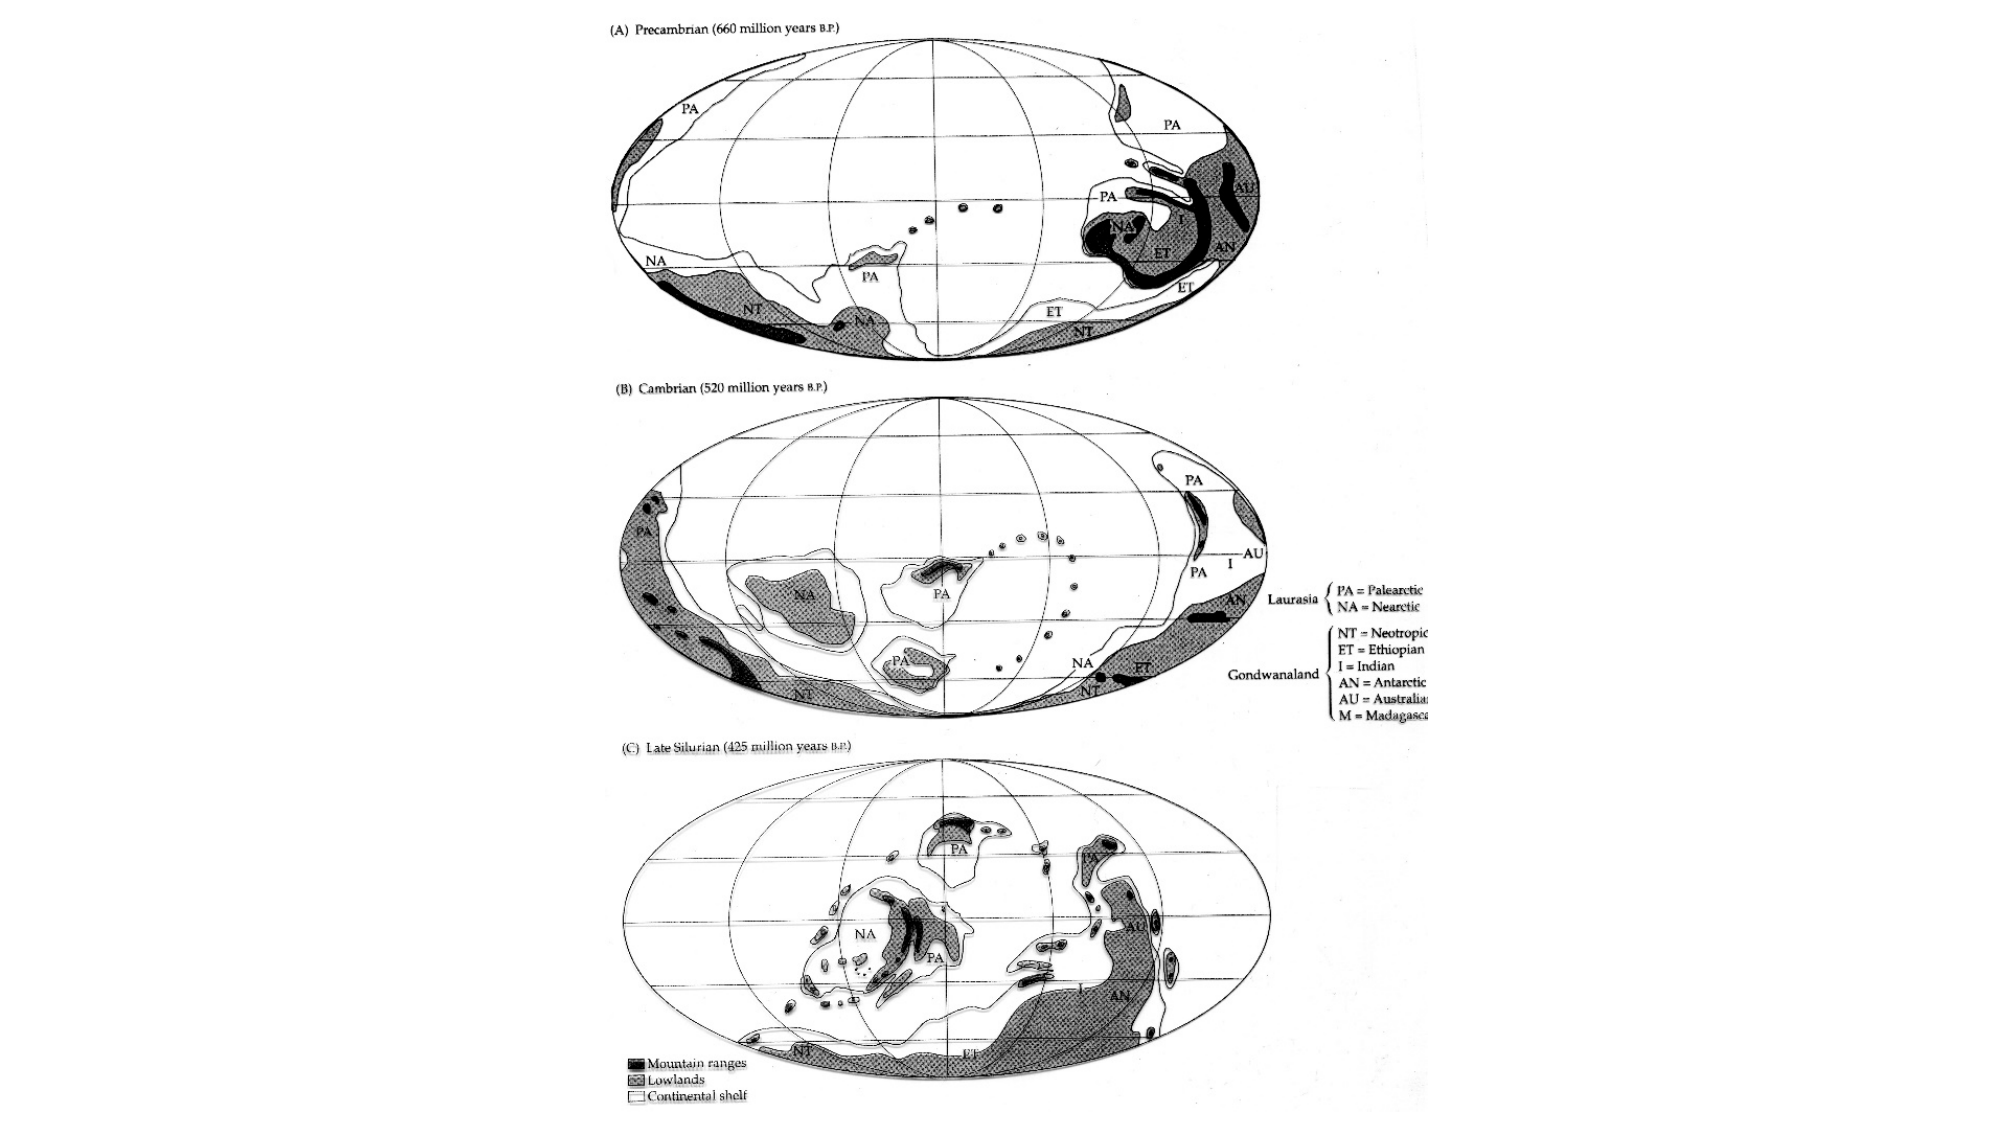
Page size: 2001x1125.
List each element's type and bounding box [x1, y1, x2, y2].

list [605, 17, 1428, 1112]
